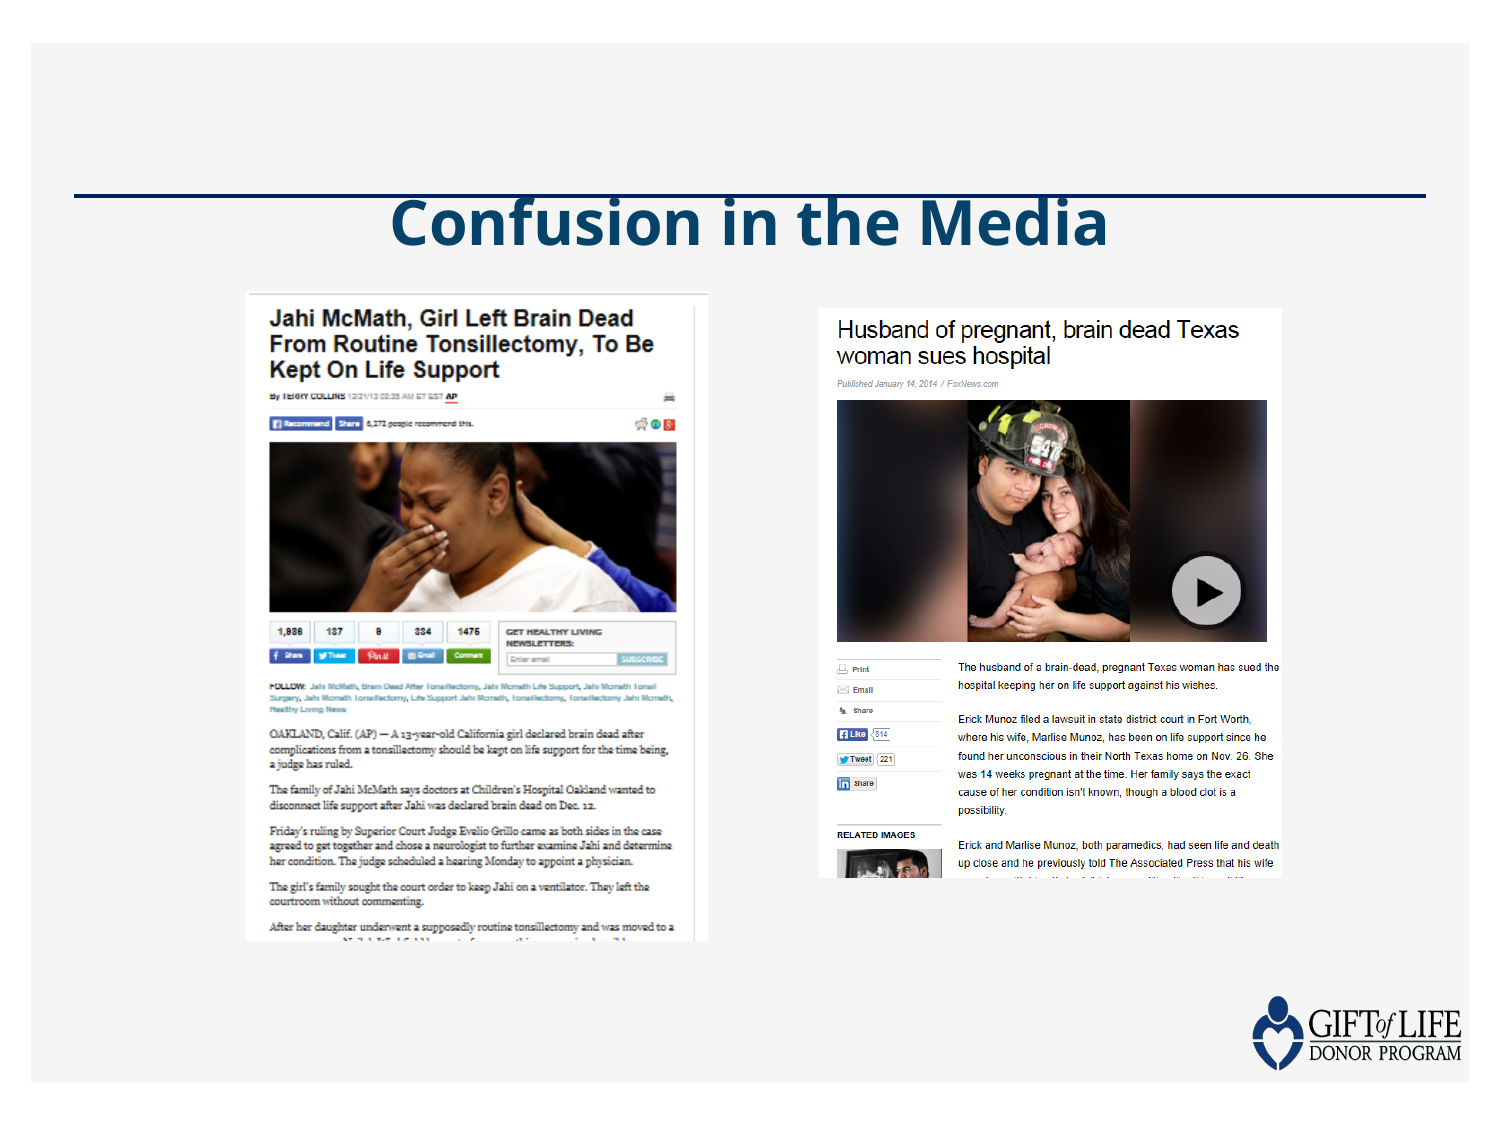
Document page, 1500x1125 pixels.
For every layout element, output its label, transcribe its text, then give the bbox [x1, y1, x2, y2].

title Confusion in the Media [326, 140, 1173, 266]
picture [818, 308, 1282, 878]
picture [1245, 985, 1469, 1082]
picture [245, 291, 709, 942]
